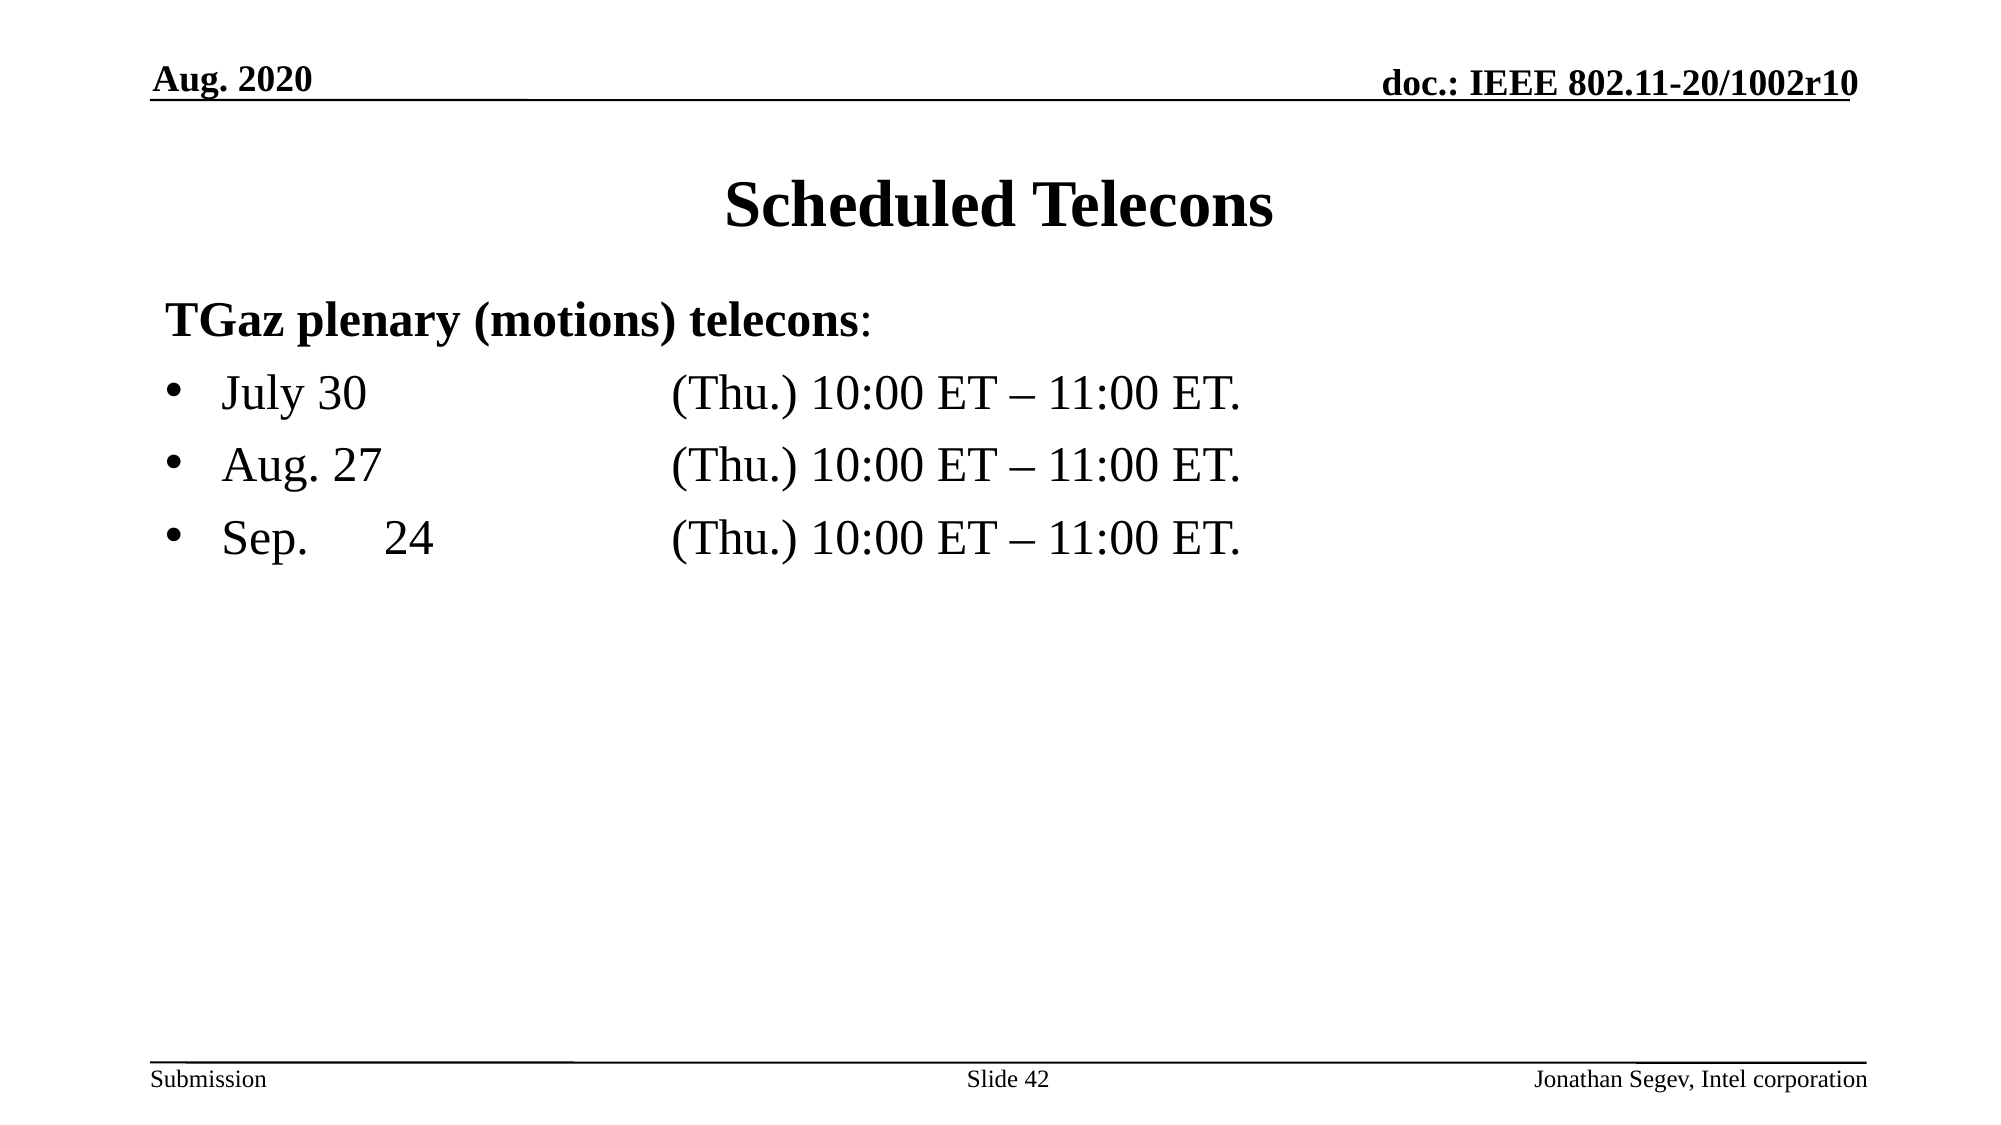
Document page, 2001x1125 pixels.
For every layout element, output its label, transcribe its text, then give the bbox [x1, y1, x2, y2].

footer Jonathan Segev, Intel corporation [1171, 1061, 1869, 1093]
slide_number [152, 54, 563, 100]
list TGaz plenary (motions) telecons: July 30 (Thu.) 10:00 ET – 11:00 ET. Aug. 27 (Thu.) 10:00 ET – 11:00 ET. Sep. 24 (Thu.) 10:00 ET – 11:00 ET. [149, 278, 1850, 670]
slide_number Slide 42 [950, 1061, 1067, 1123]
title Scheduled Telecons [149, 112, 1850, 278]
